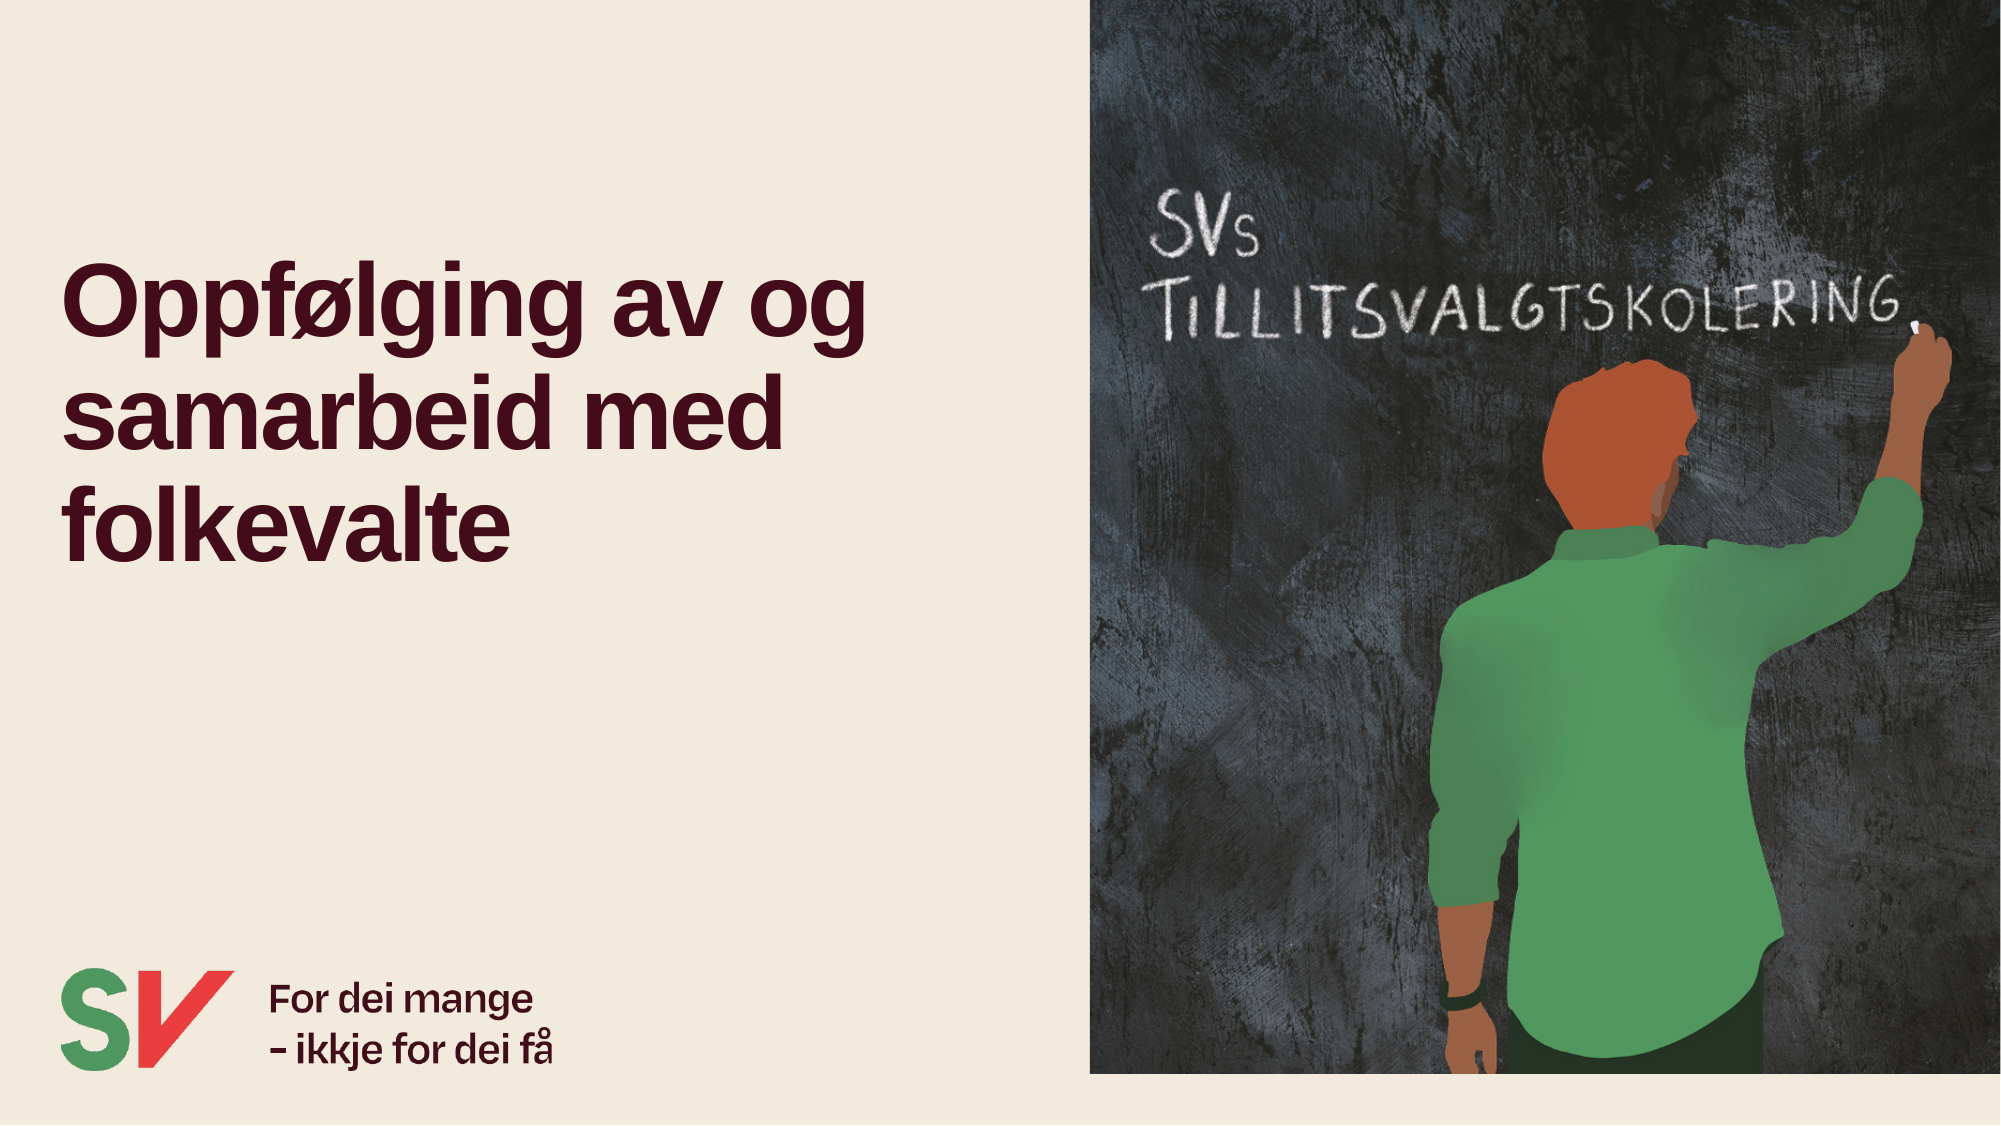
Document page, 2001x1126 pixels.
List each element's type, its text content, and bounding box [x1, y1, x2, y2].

picture [1089, 0, 2001, 1074]
subtitle Oppfølging av og samarbeid med folkevalte [60, 246, 911, 822]
